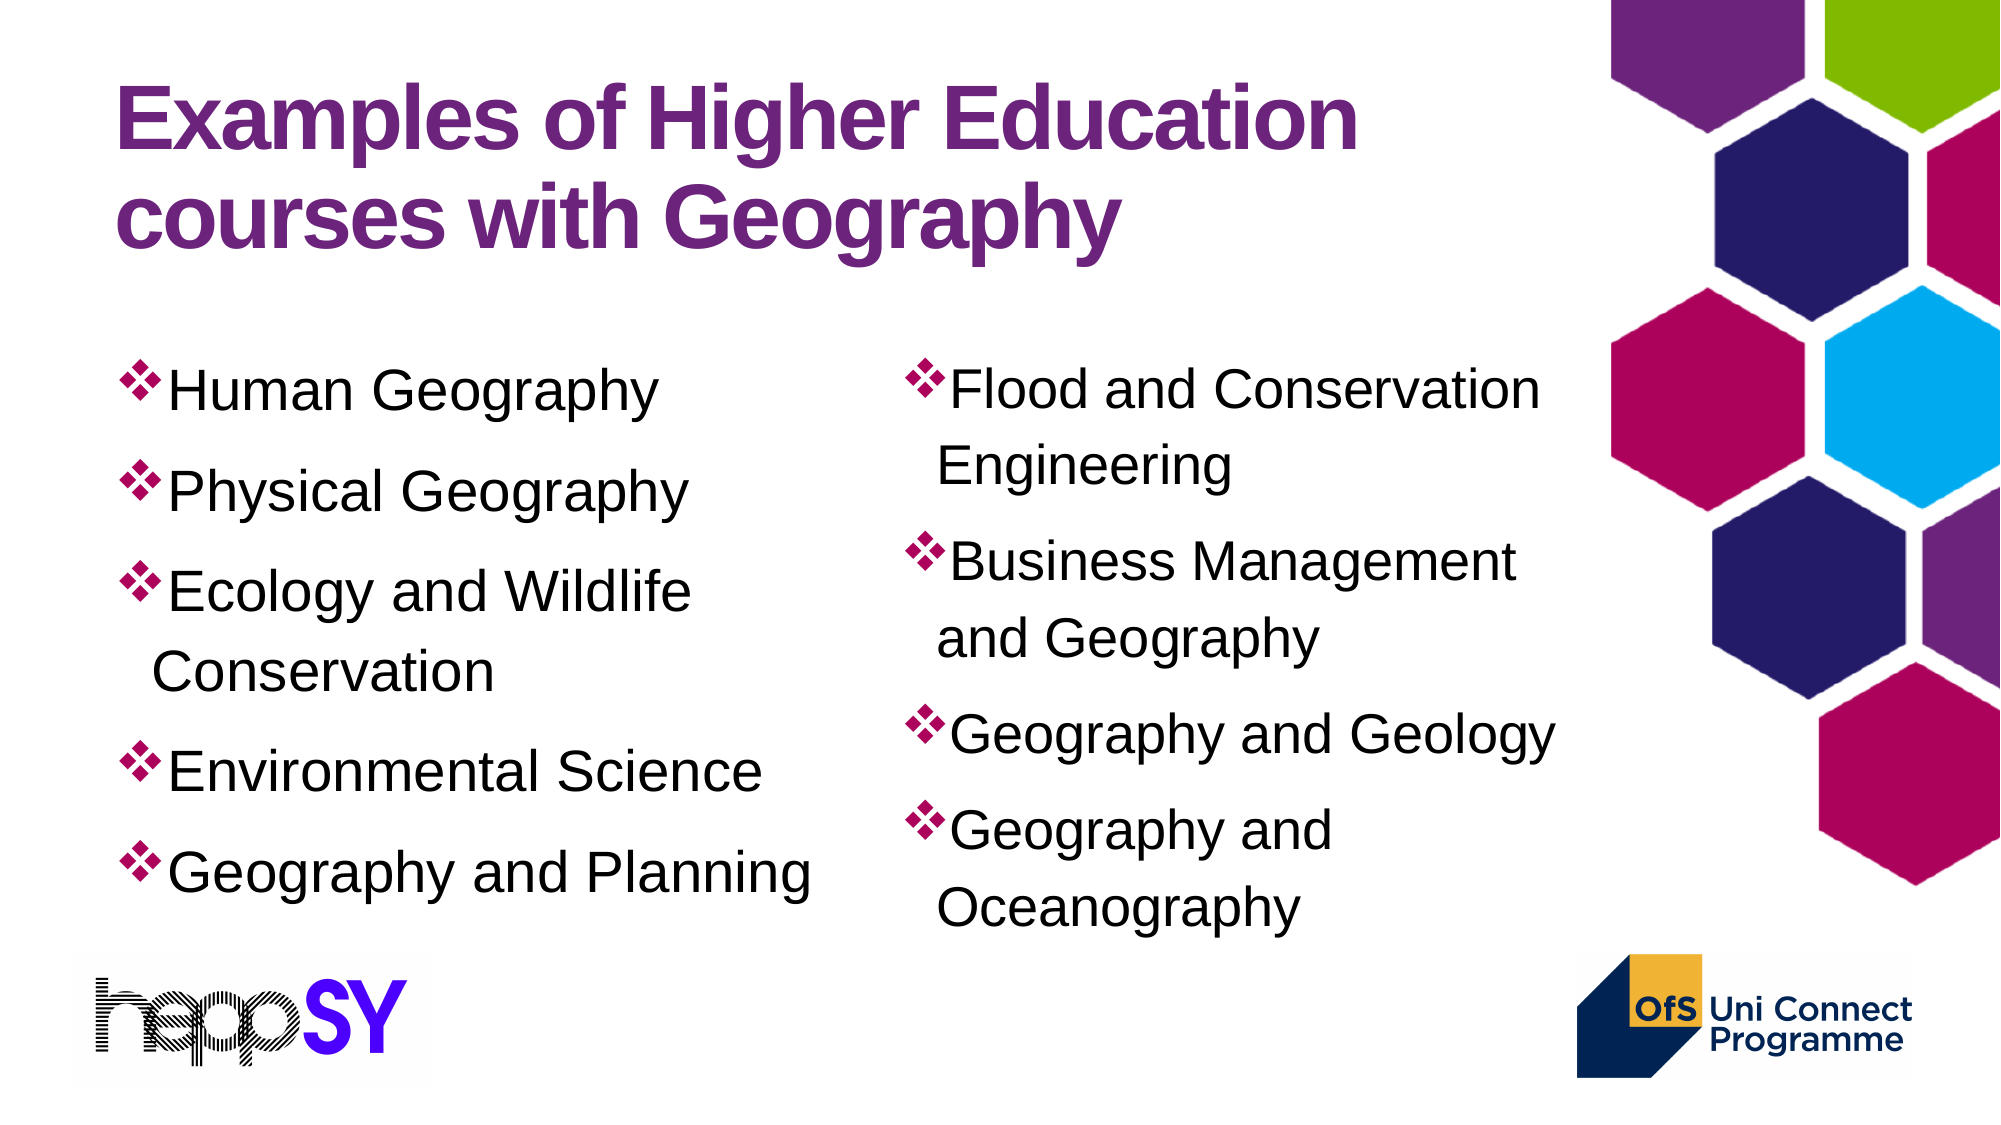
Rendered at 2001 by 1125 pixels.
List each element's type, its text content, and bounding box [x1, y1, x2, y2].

picture [1577, 954, 1912, 1078]
list Human Geography Physical Geography Ecology and Wildlife Conservation Environmental Science Geography and Planning [99, 335, 846, 1009]
picture [72, 954, 431, 1090]
picture [1600, 2, 2000, 890]
title Examples of Higher Education courses with Geography [99, 60, 1593, 279]
list Flood and Conservation Engineering Business Management and Geography Geography and Geology Geography and Oceanography [885, 335, 1593, 1009]
